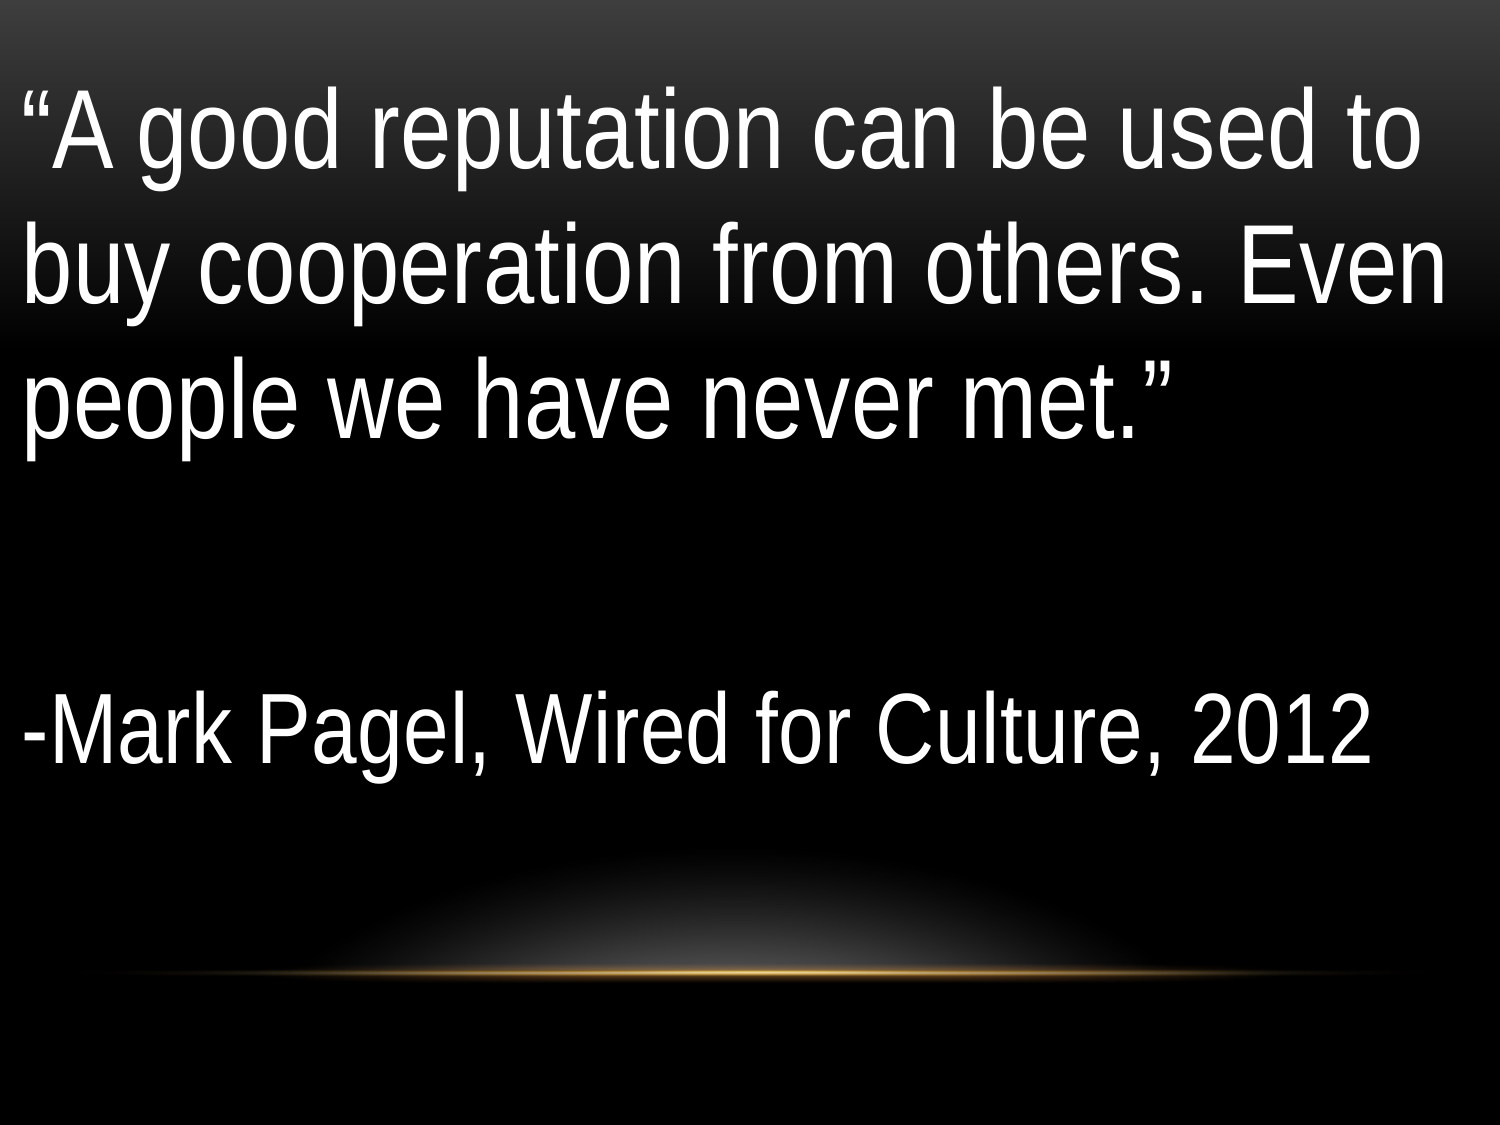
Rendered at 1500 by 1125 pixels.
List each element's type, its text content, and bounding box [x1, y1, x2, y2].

list “A good reputation can be used to buy cooperation from others. Even people we have never met.” -Mark Pagel, Wired for Culture, 2012 [6, 48, 1500, 1082]
picture [0, 0, 1500, 1125]
